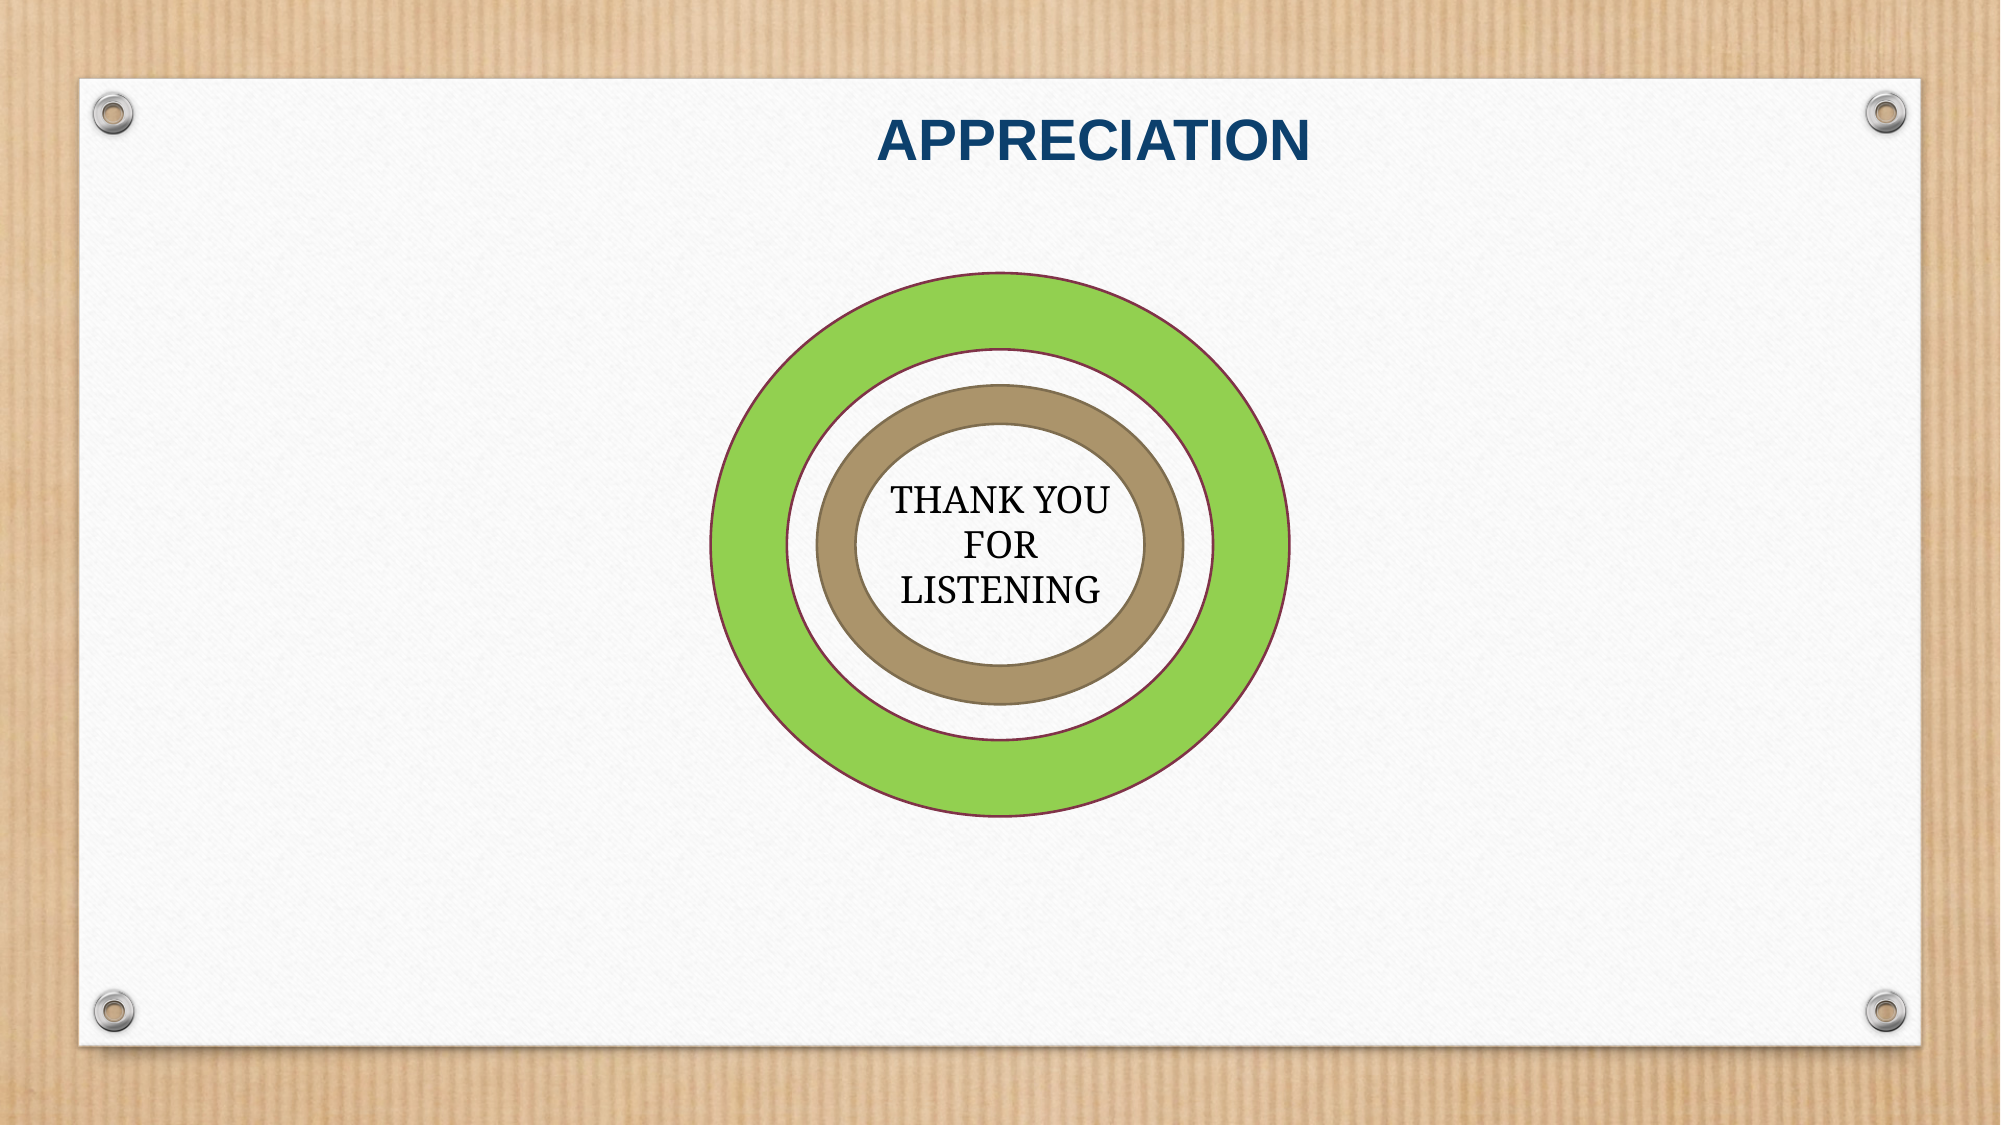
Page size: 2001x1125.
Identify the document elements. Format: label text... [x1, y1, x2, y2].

list APPRECIATION [255, 66, 1934, 209]
picture [0, 0, 2001, 1125]
text_box [709, 271, 1291, 818]
text_box THANK YOU FOR LISTENING [829, 469, 1172, 619]
text_box [837, 384, 1163, 469]
text_box [836, 619, 1164, 706]
text_box [815, 484, 829, 605]
text_box [1172, 486, 1185, 603]
